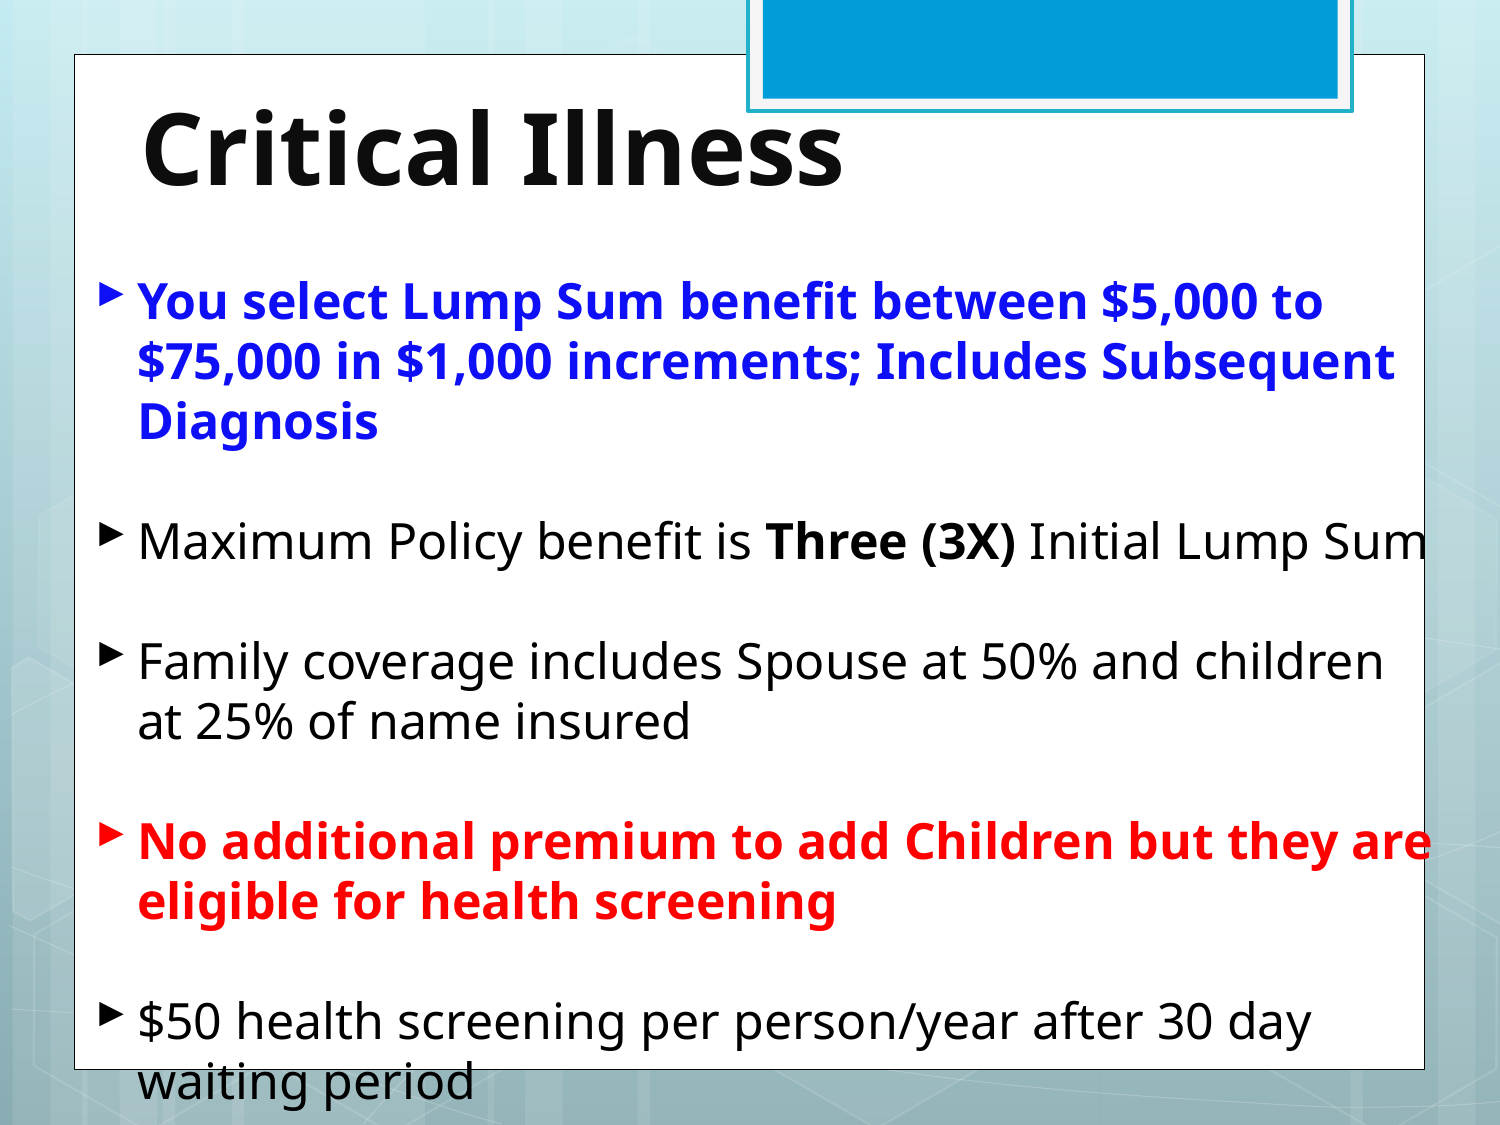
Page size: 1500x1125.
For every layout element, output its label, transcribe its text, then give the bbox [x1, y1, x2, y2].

title Critical Illness [125, 75, 1000, 213]
text_box You select Lump Sum benefit between $5,000 to $75,000 in $1,000 increments; Includes Subsequent Diagnosis Maximum Policy benefit is Three (3X) Initial Lump Sum Family coverage includes Spouse at 50% and children at 25% of name insured No additional premium to add Children but they are eligible for health screening $50 health screening per person/year after 30 day waiting period [62, 262, 1450, 1118]
